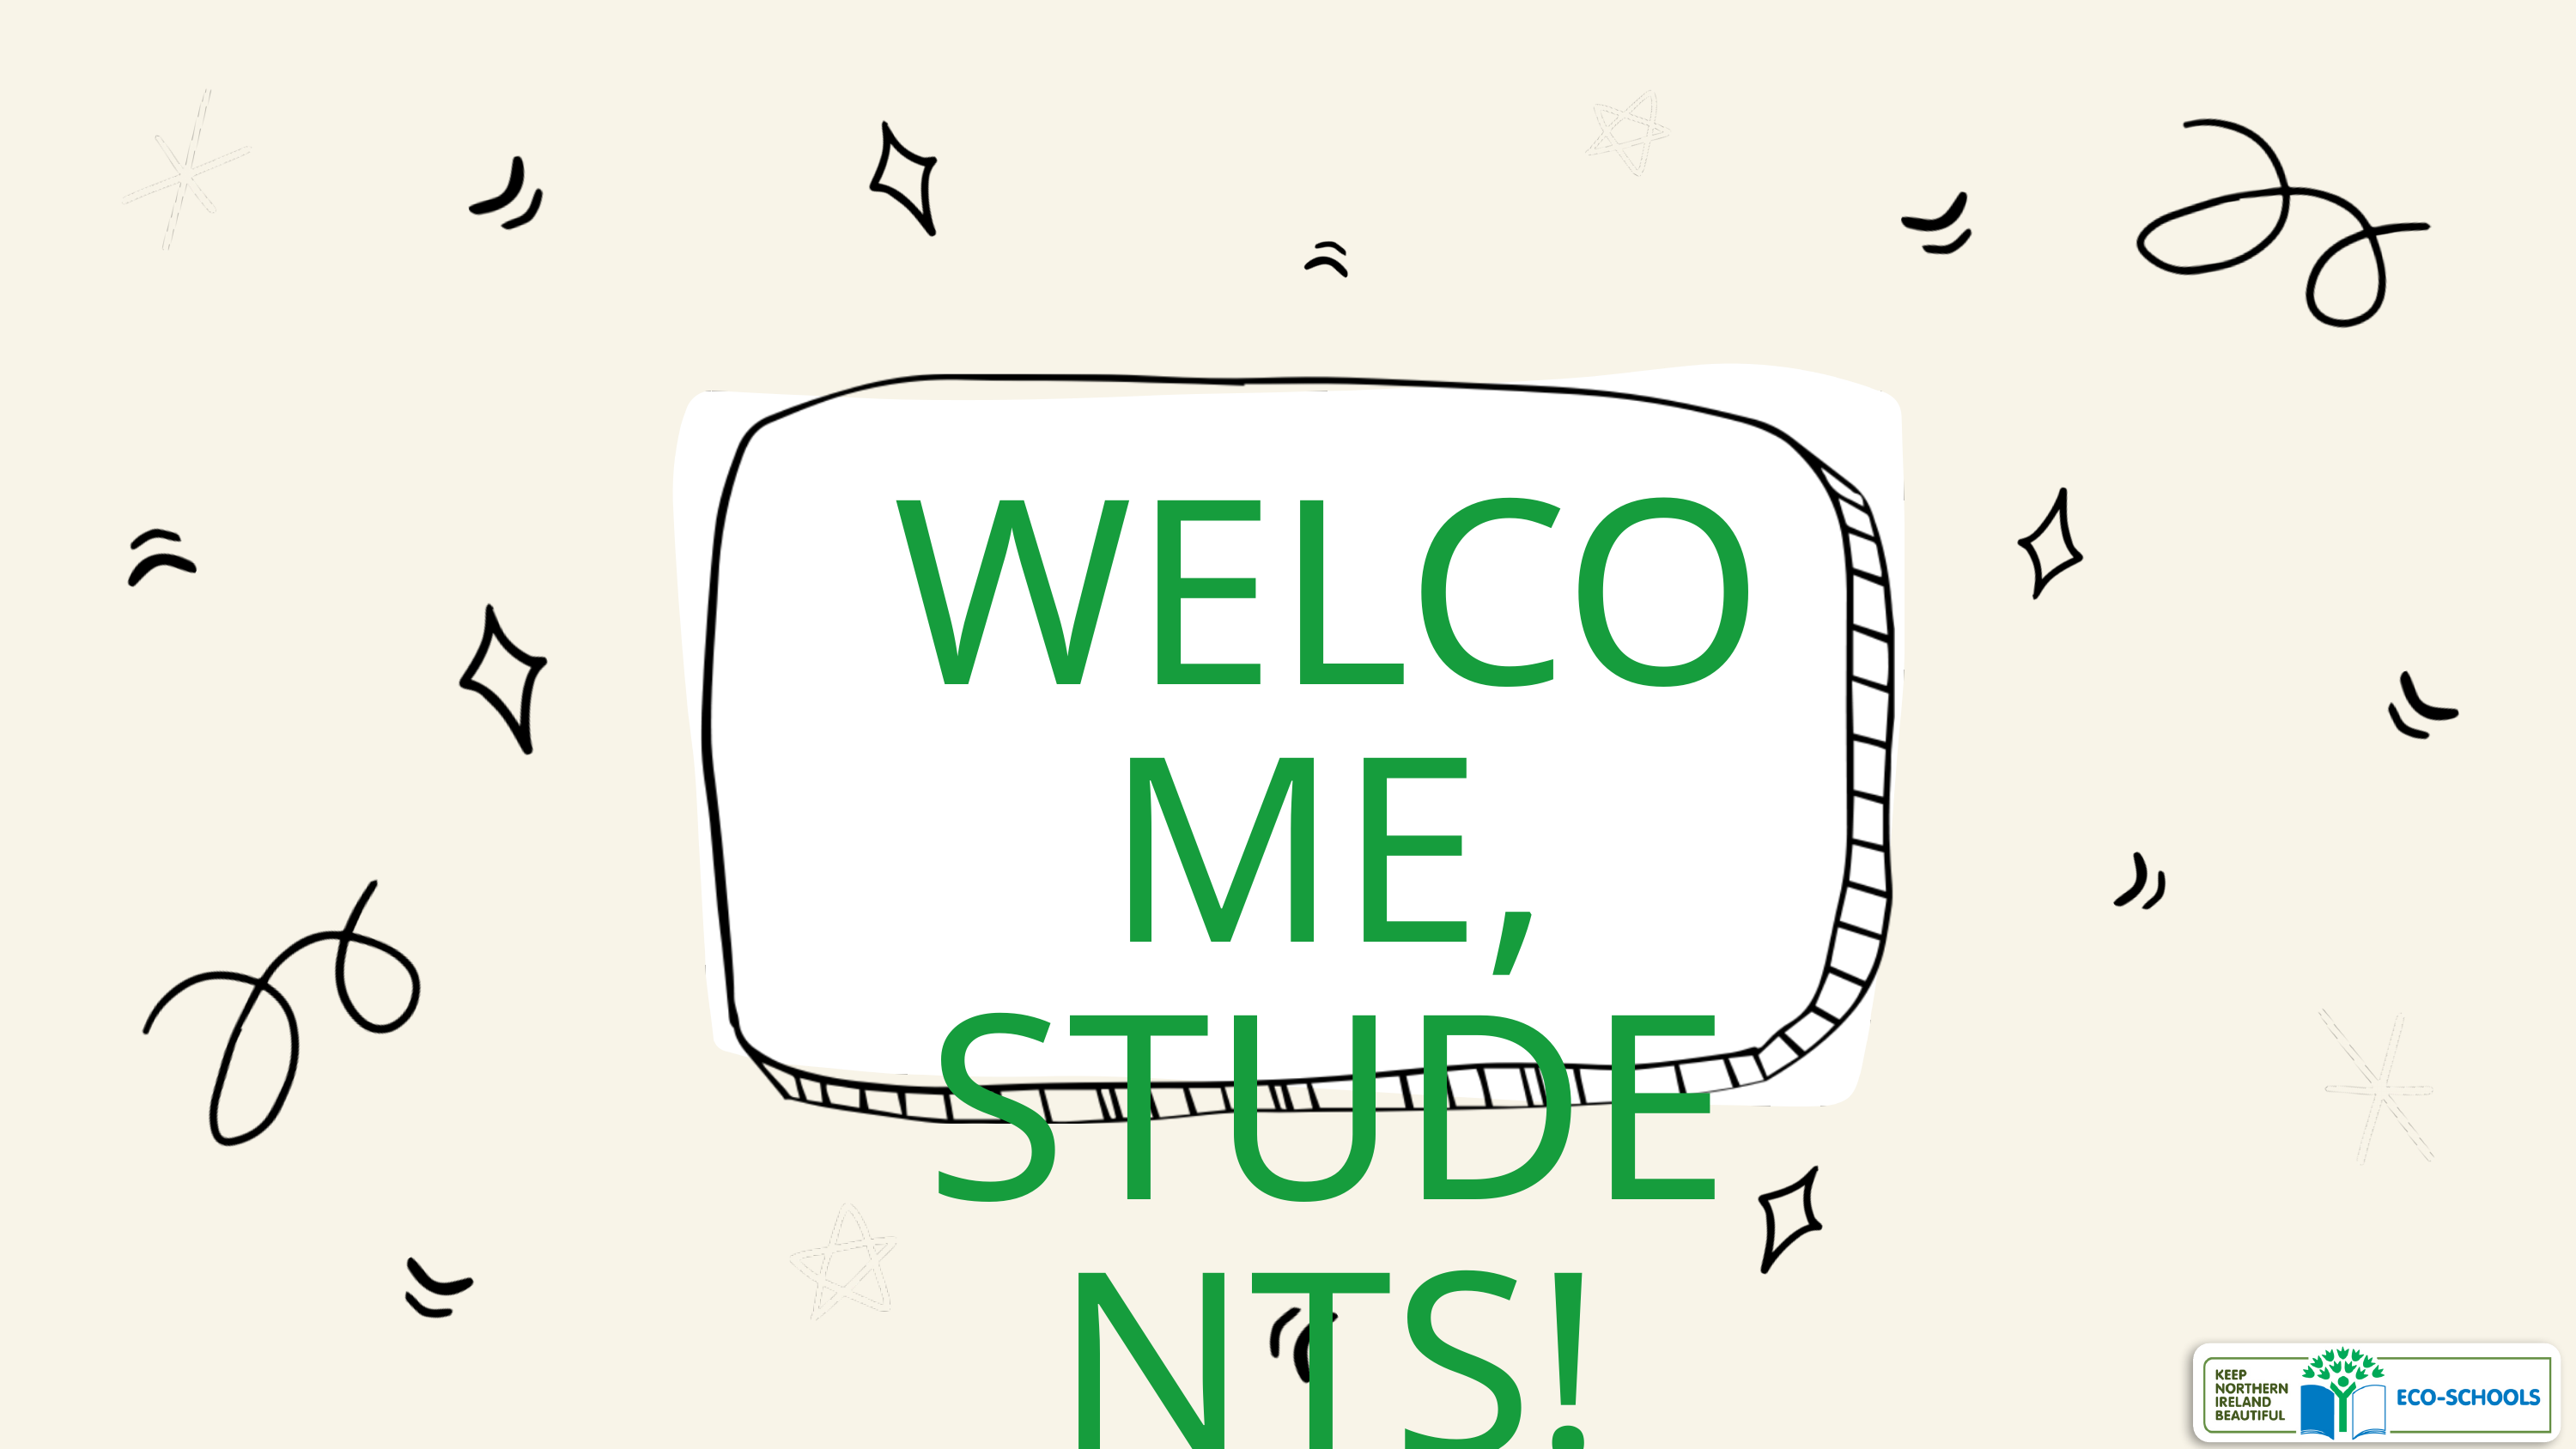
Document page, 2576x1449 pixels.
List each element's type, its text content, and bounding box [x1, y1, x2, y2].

picture [2115, 72, 2446, 370]
picture [436, 591, 574, 769]
picture [2192, 1343, 2561, 1443]
picture [460, 152, 550, 238]
picture [2379, 660, 2464, 748]
picture [2098, 846, 2177, 924]
picture [1896, 179, 1981, 263]
picture [2268, 972, 2486, 1197]
picture [789, 1203, 897, 1322]
picture [2008, 481, 2096, 608]
picture [114, 76, 261, 263]
picture [671, 70, 1905, 1379]
picture [1751, 1156, 1844, 1280]
text_box WELCOME, STUDENTS! [838, 1113, 1820, 1449]
picture [109, 815, 459, 1197]
picture [115, 518, 207, 608]
picture [387, 1236, 483, 1332]
